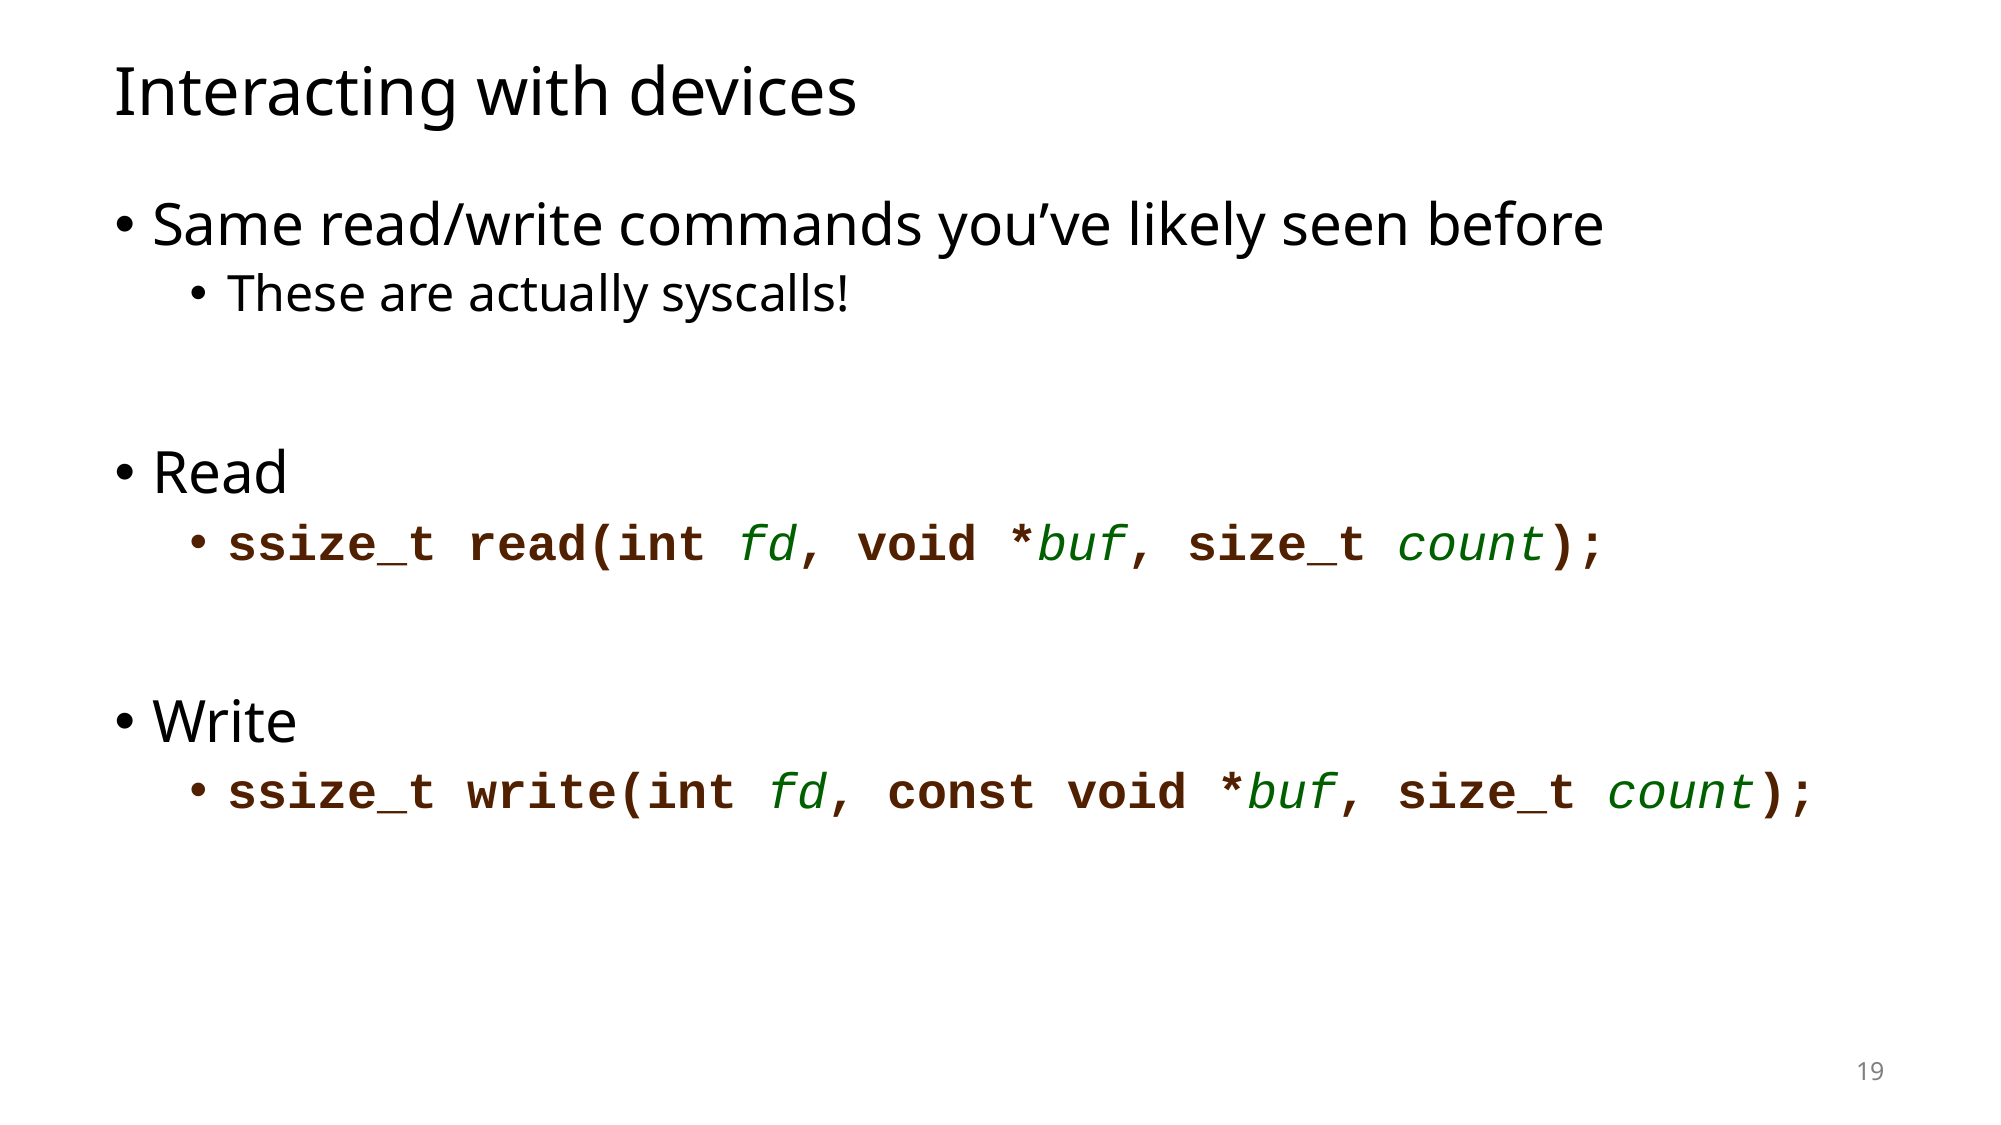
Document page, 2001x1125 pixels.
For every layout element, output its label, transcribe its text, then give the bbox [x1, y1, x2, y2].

list Same read/write commands you’ve likely seen before These are actually syscalls! Read ssize_t read(int fd, void *buf, size_t count); Write ssize_t write(int fd, const void *buf, size_t count); [99, 187, 1900, 1013]
title Interacting with devices [99, 37, 1900, 150]
slide_number 19 [1749, 1042, 1900, 1103]
